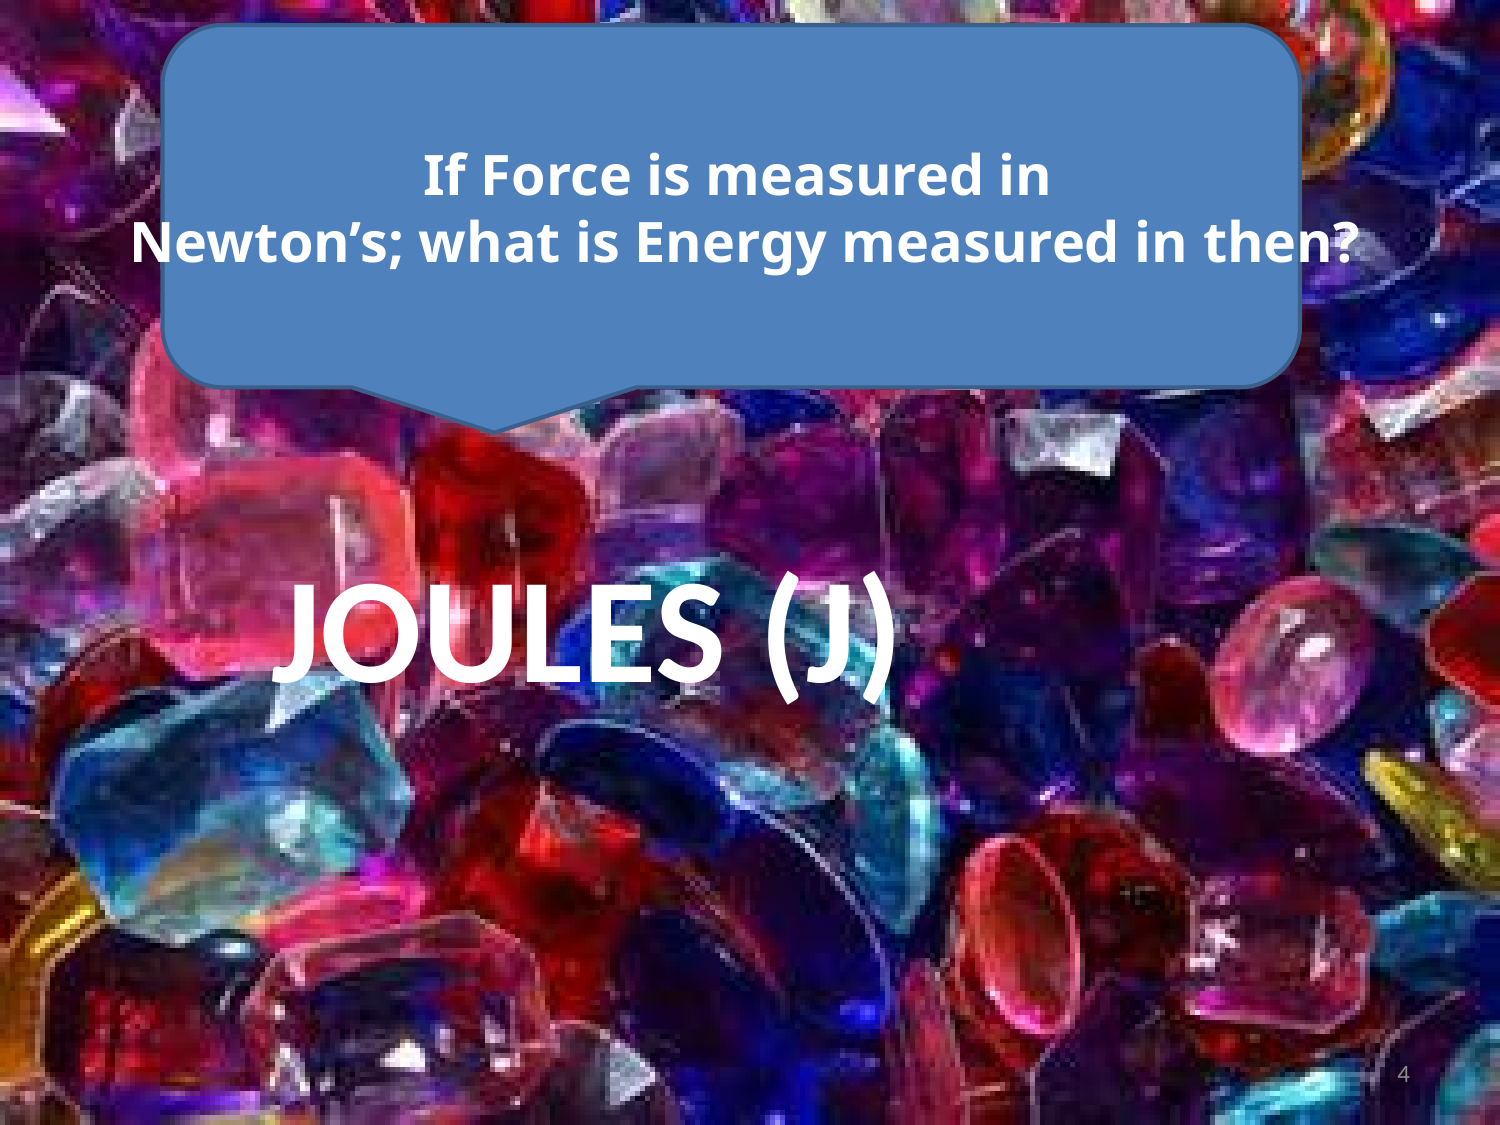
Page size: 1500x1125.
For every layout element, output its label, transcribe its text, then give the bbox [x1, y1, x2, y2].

text_box [160, 300, 1303, 435]
picture [0, 0, 1500, 1125]
text_box [160, 22, 1303, 112]
title If Force is measured in Newton’s; what is Energy measured in then? [70, 112, 1421, 300]
slide_number 4 [1074, 1042, 1425, 1103]
text_box JOULES (J) [249, 524, 925, 720]
